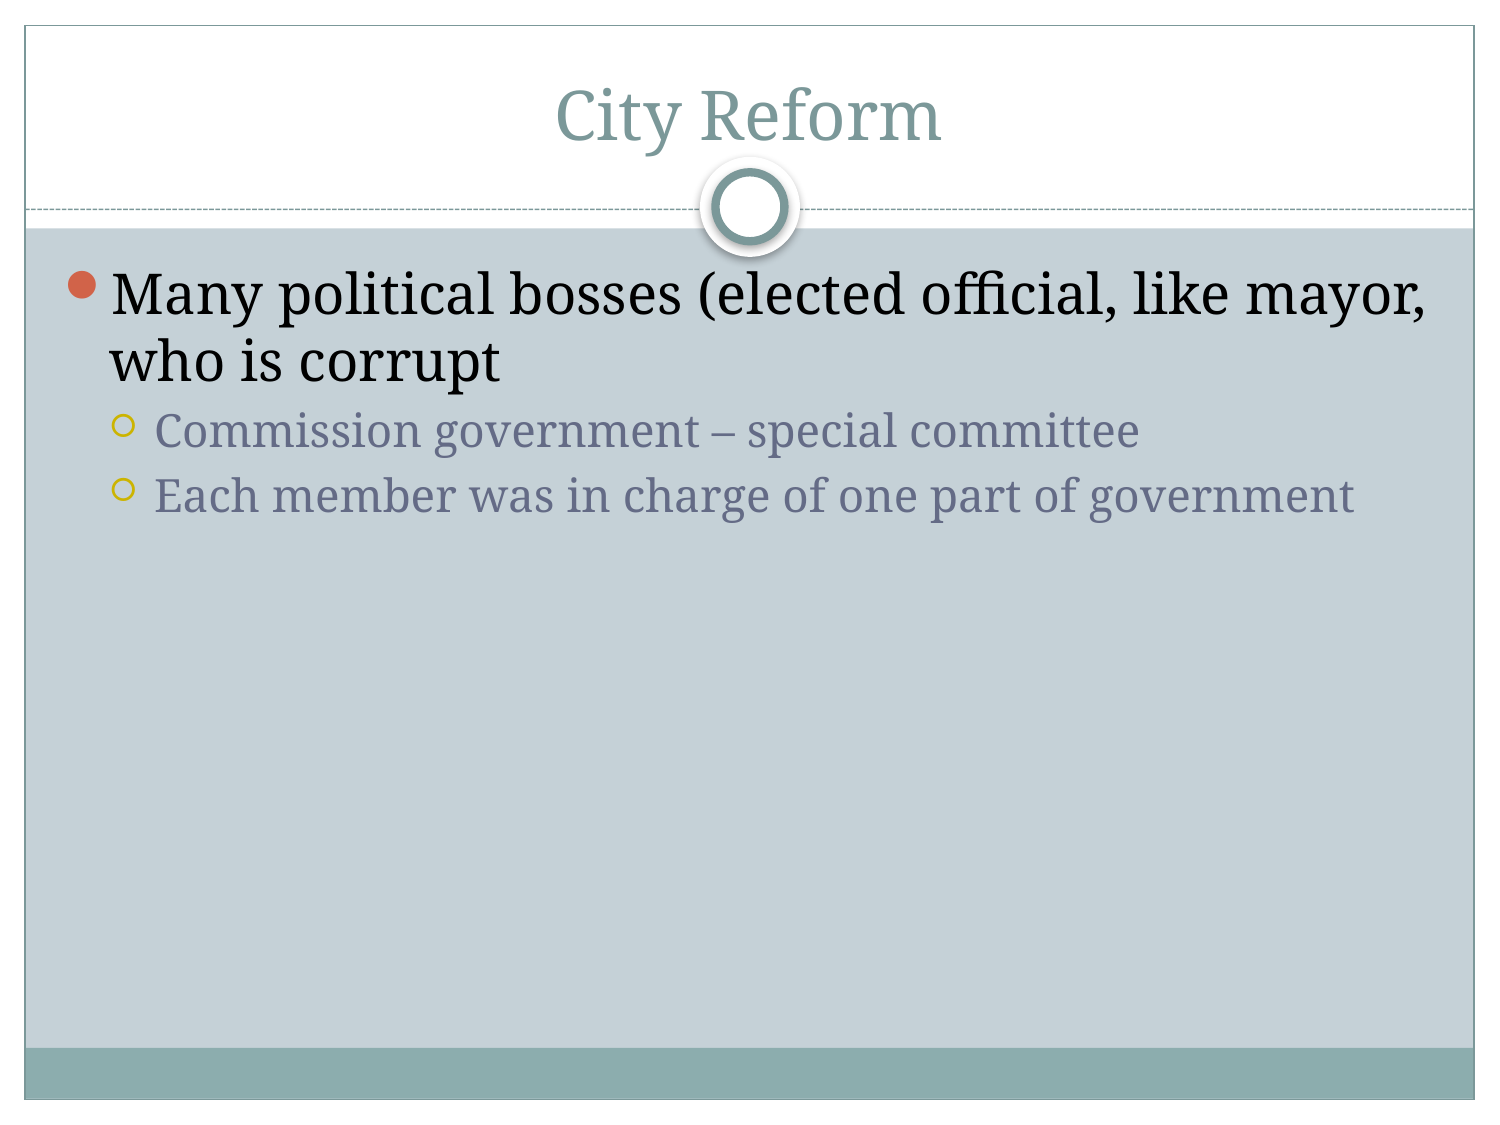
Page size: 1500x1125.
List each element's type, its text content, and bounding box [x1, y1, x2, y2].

list Many political bosses (elected official, like mayor, who is corrupt Commission government – special committee Each member was in charge of one part of government [49, 250, 1445, 1001]
title City Reform [49, 37, 1450, 162]
